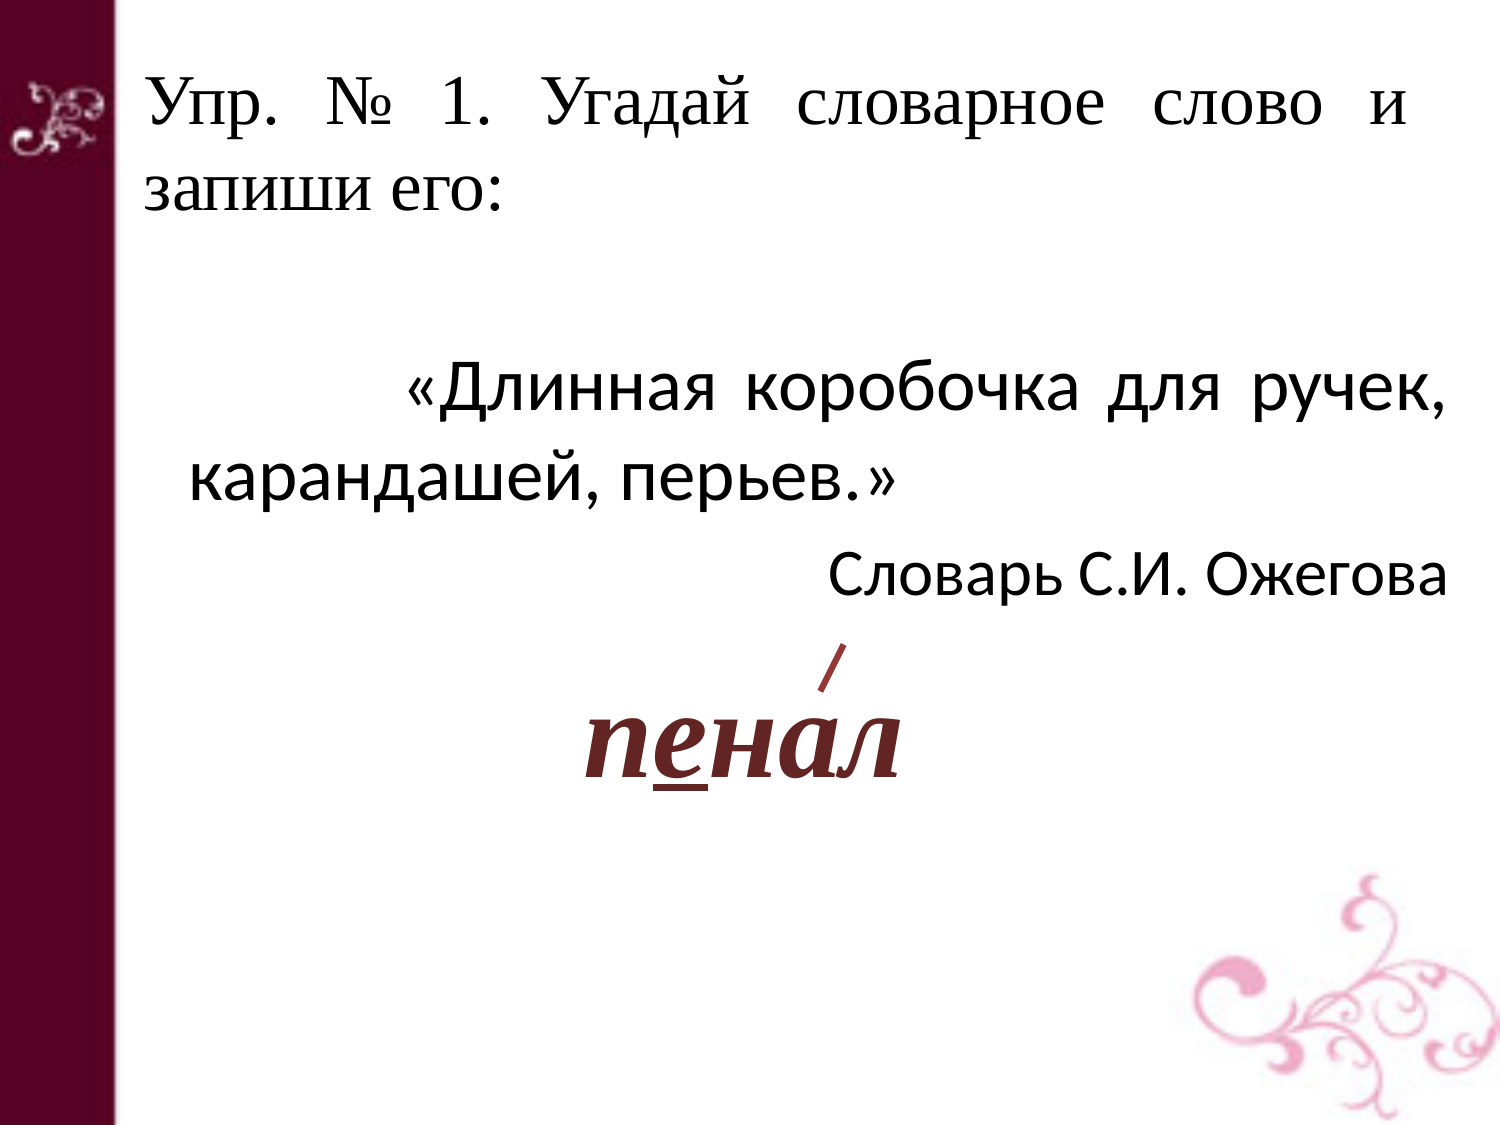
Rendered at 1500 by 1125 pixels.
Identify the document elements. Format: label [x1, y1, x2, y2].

text_box [808, 656, 856, 680]
picture [0, 0, 1500, 1125]
